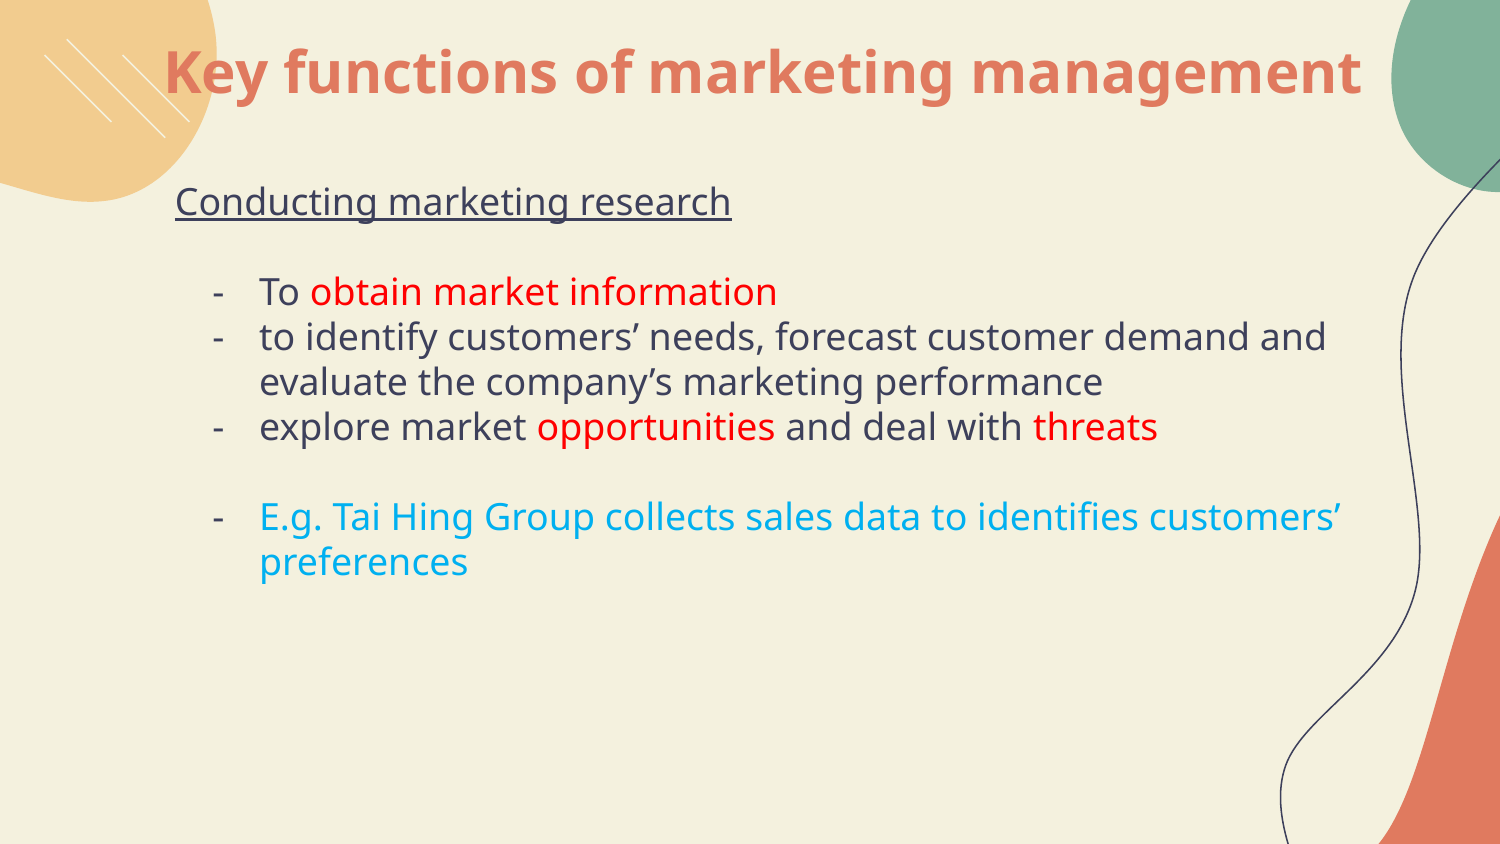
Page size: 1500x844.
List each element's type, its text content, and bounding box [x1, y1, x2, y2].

title Key functions of marketing management [100, 20, 1426, 115]
subtitle Conducting marketing research To obtain market information to identify customers’ needs, forecast customer demand and evaluate the company’s marketing performance explore market opportunities and deal with threats E.g. Tai Hing Group collects sales data to identifies customers’ preferences [159, 162, 1426, 772]
